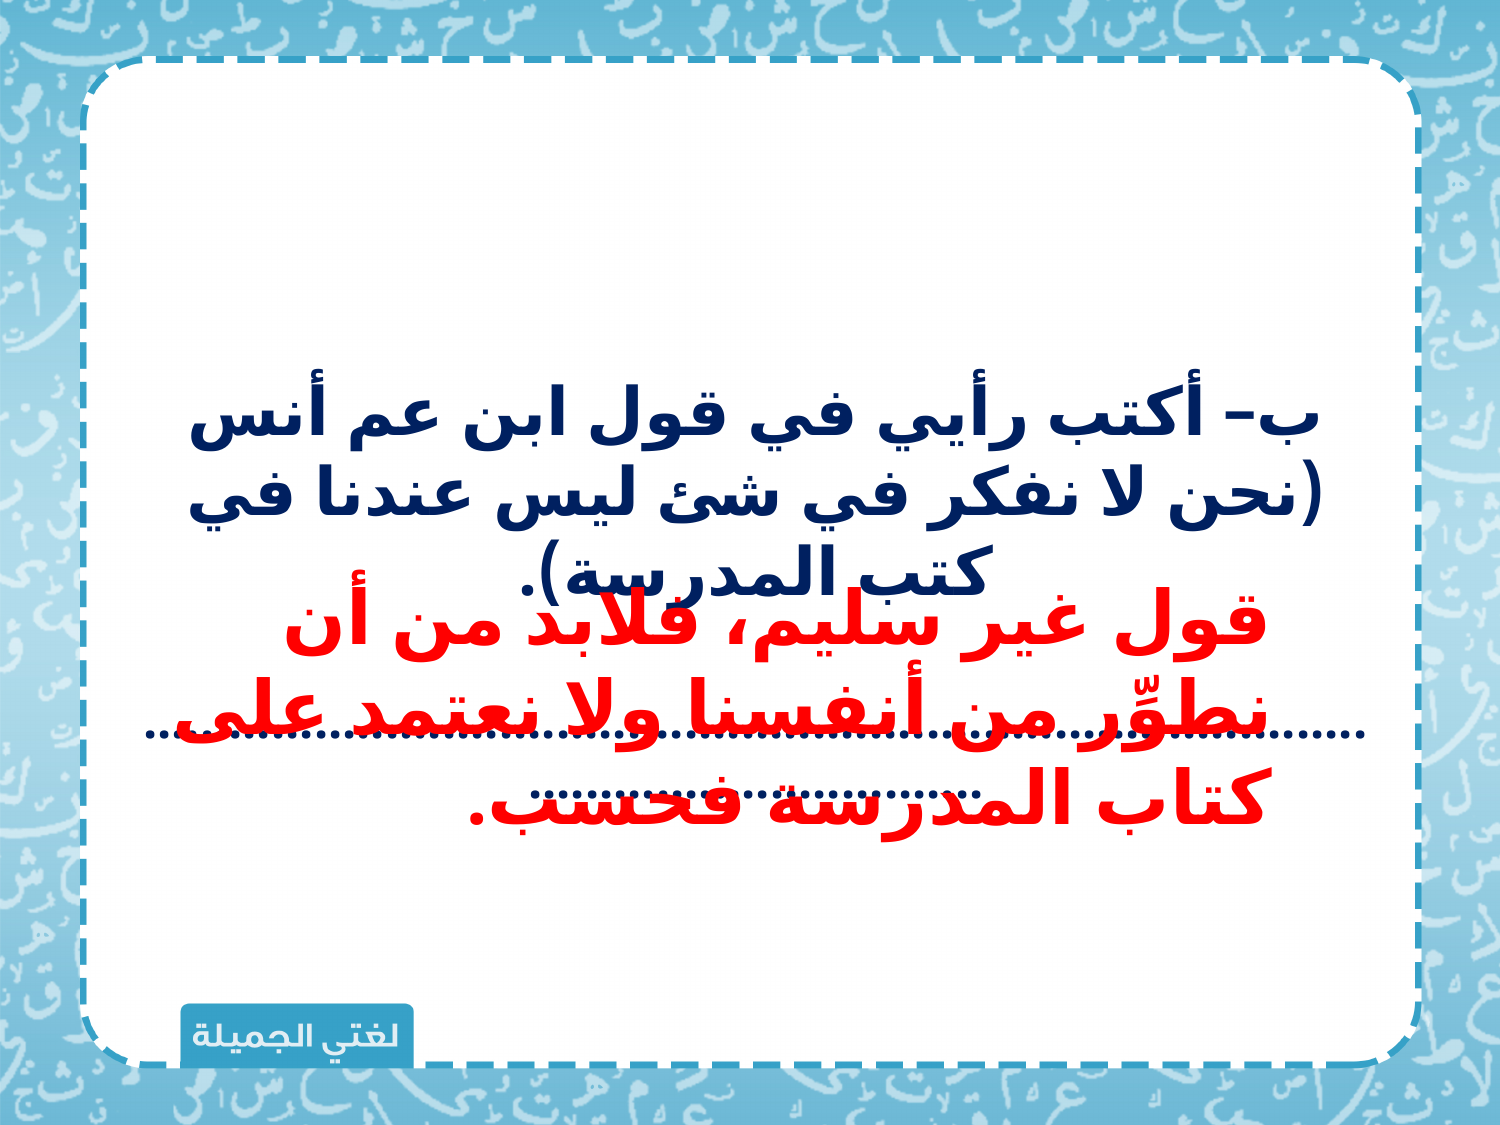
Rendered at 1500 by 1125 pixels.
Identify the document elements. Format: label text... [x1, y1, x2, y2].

text_box قول غير سليم، فلابد من أن نطوِّر من أنفسنا ولا نعتمد على كتاب المدرسة فحسب. [147, 562, 1288, 848]
picture [0, 0, 1500, 1125]
text_box ب– أكتب رأيي في قول ابن عم أنس (نحن لا نفكر في شئ ليس عندنا في كتب المدرسة). ...................................................................................................................... [123, 361, 1388, 817]
